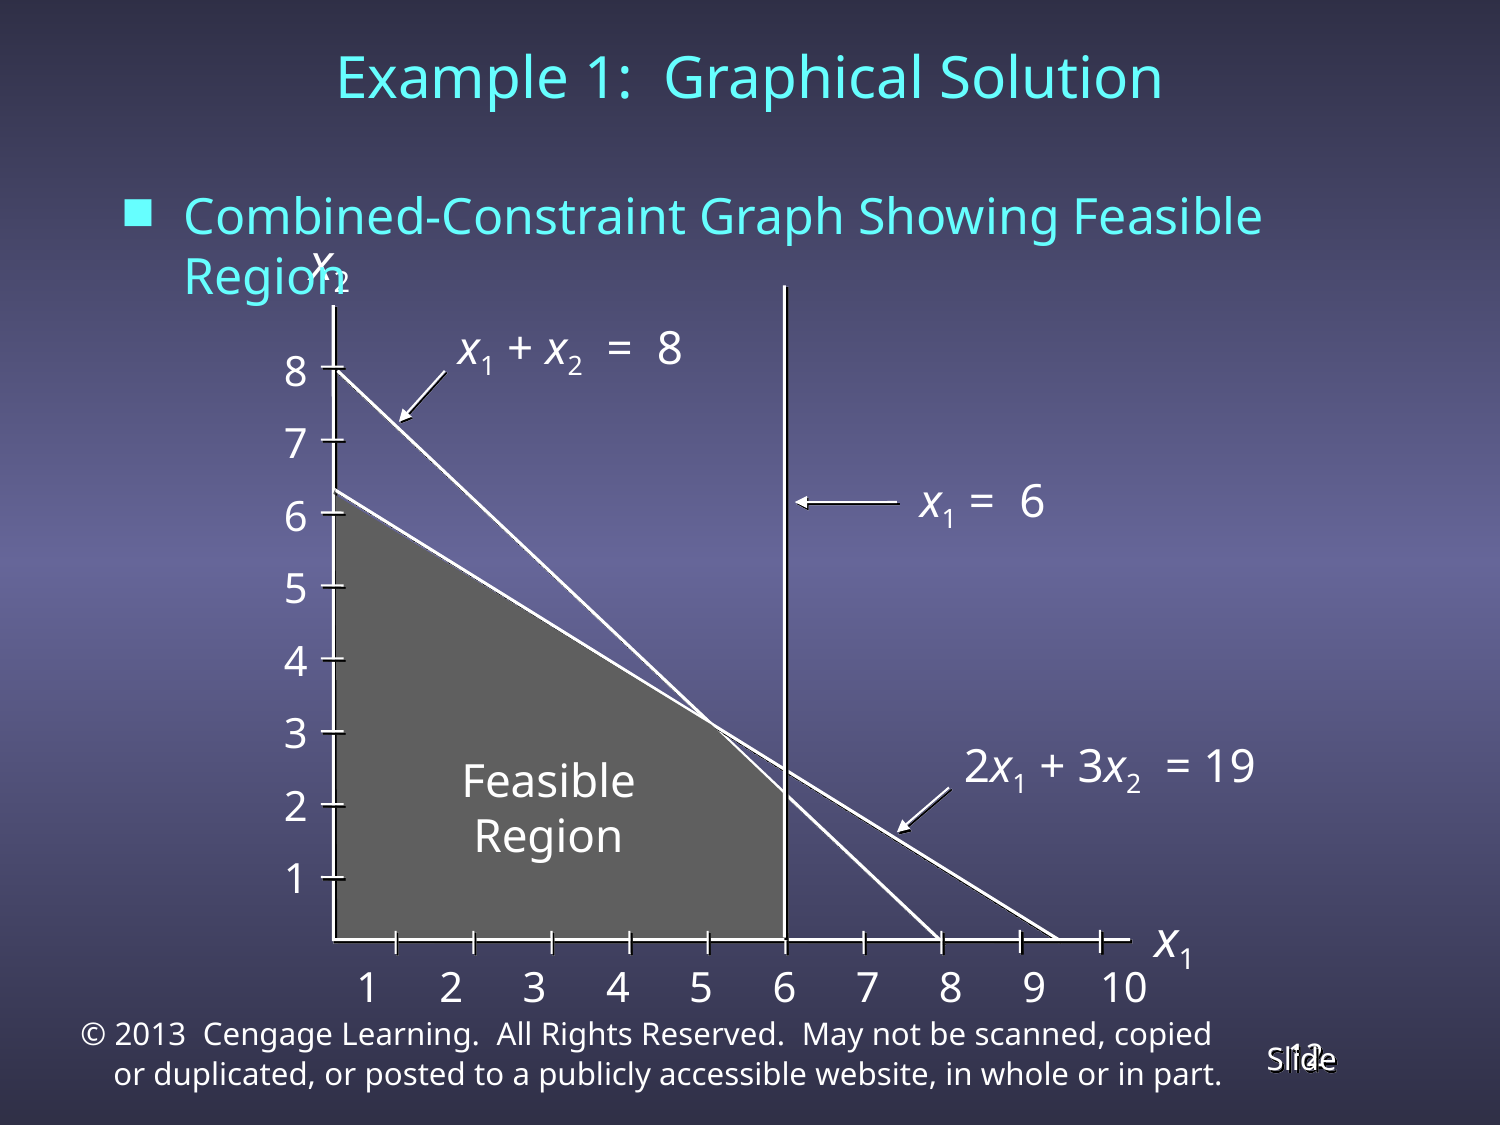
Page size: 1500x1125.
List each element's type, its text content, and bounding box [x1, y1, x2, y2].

text_box 2x1 + 3x2 = 19 [949, 729, 1272, 807]
title Example 1: Graphical Solution [111, 8, 1388, 143]
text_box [395, 929, 1101, 955]
text_box Feasible Region [446, 744, 651, 869]
text_box x1 [1139, 899, 1211, 983]
text_box x1 = 6 [904, 464, 1061, 542]
text_box x2 [268, 300, 365, 306]
text_box [896, 787, 950, 833]
text_box 1 2 3 4 5 6 7 8 9 10 [341, 953, 1163, 1019]
text_box [794, 495, 897, 509]
text_box 8 7 6 5 4 3 2 1 [268, 336, 323, 910]
text_box [337, 503, 784, 939]
text_box [398, 372, 443, 422]
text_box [320, 366, 344, 878]
list Combined-Constraint Graph Showing Feasible Region [112, 176, 1429, 300]
text_box x1 + x2 = 8 [443, 311, 699, 389]
